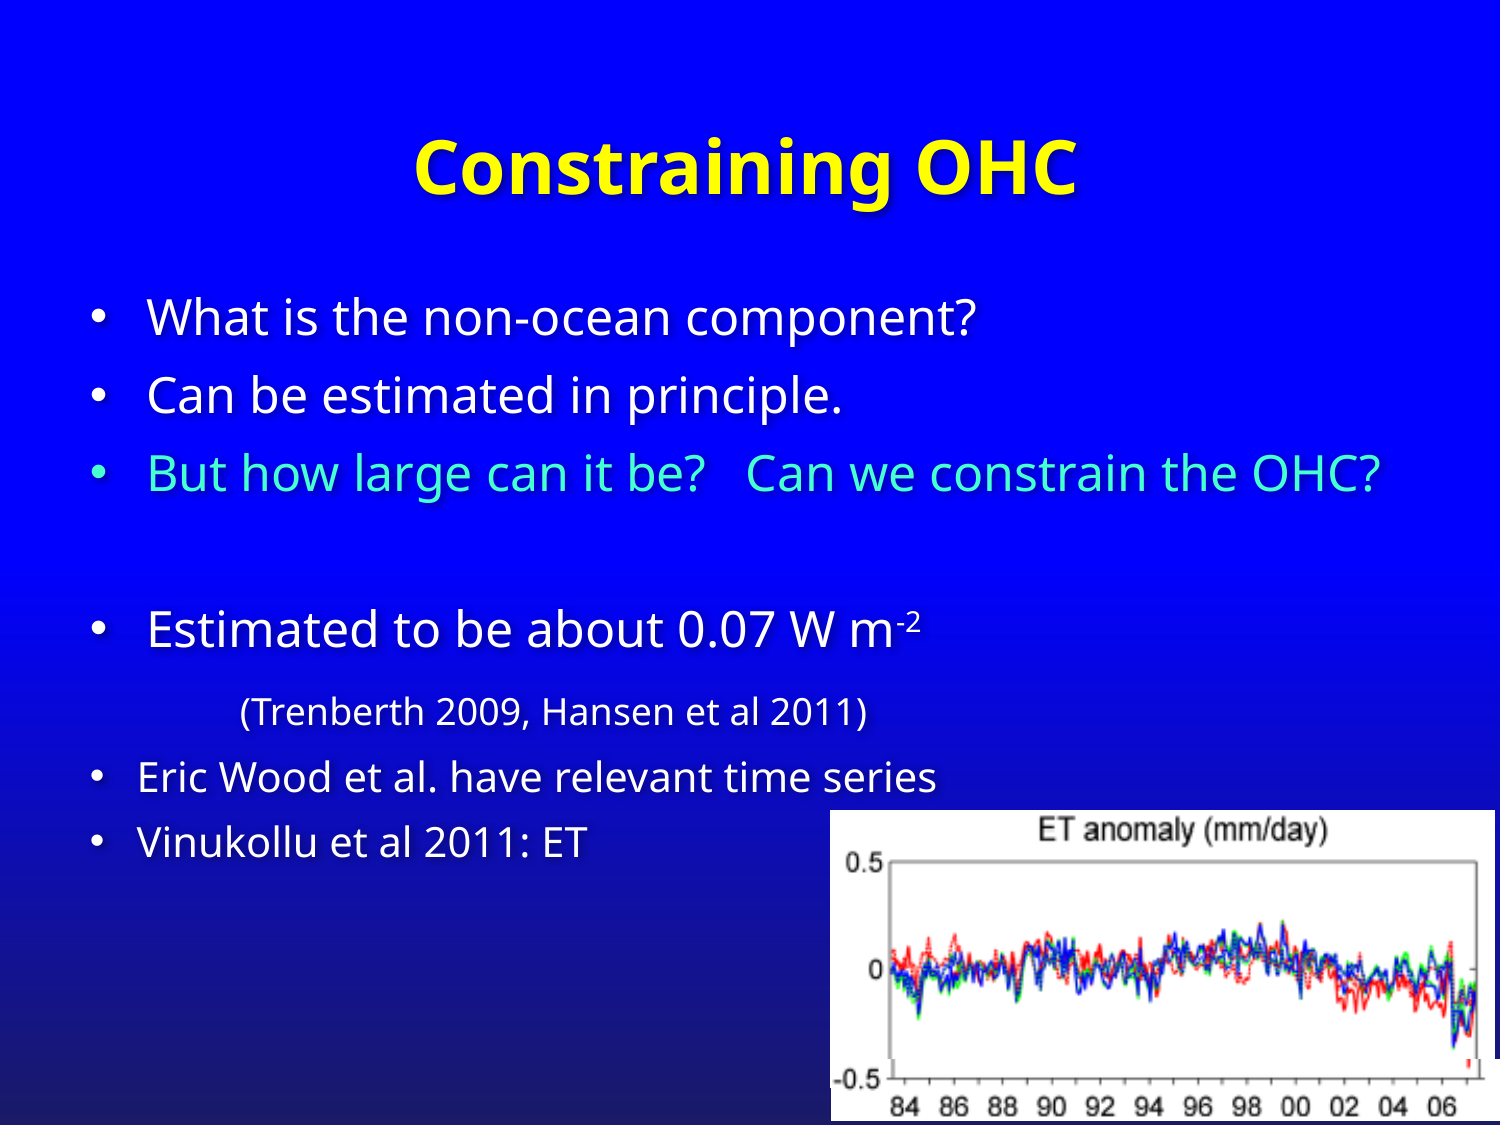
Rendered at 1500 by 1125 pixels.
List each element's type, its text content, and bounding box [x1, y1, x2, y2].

picture [830, 810, 1500, 1121]
text_box Constraining OHC What is the non-ocean component? Can be estimated in principle. But how large can it be? Can we constrain the OHC? Estimated to be about 0.07 W m-2 (Trenberth 2009, Hansen et al 2011) Eric Wood et al. have relevant time series Vinukollu et al 2011: ET [74, 24, 1418, 873]
